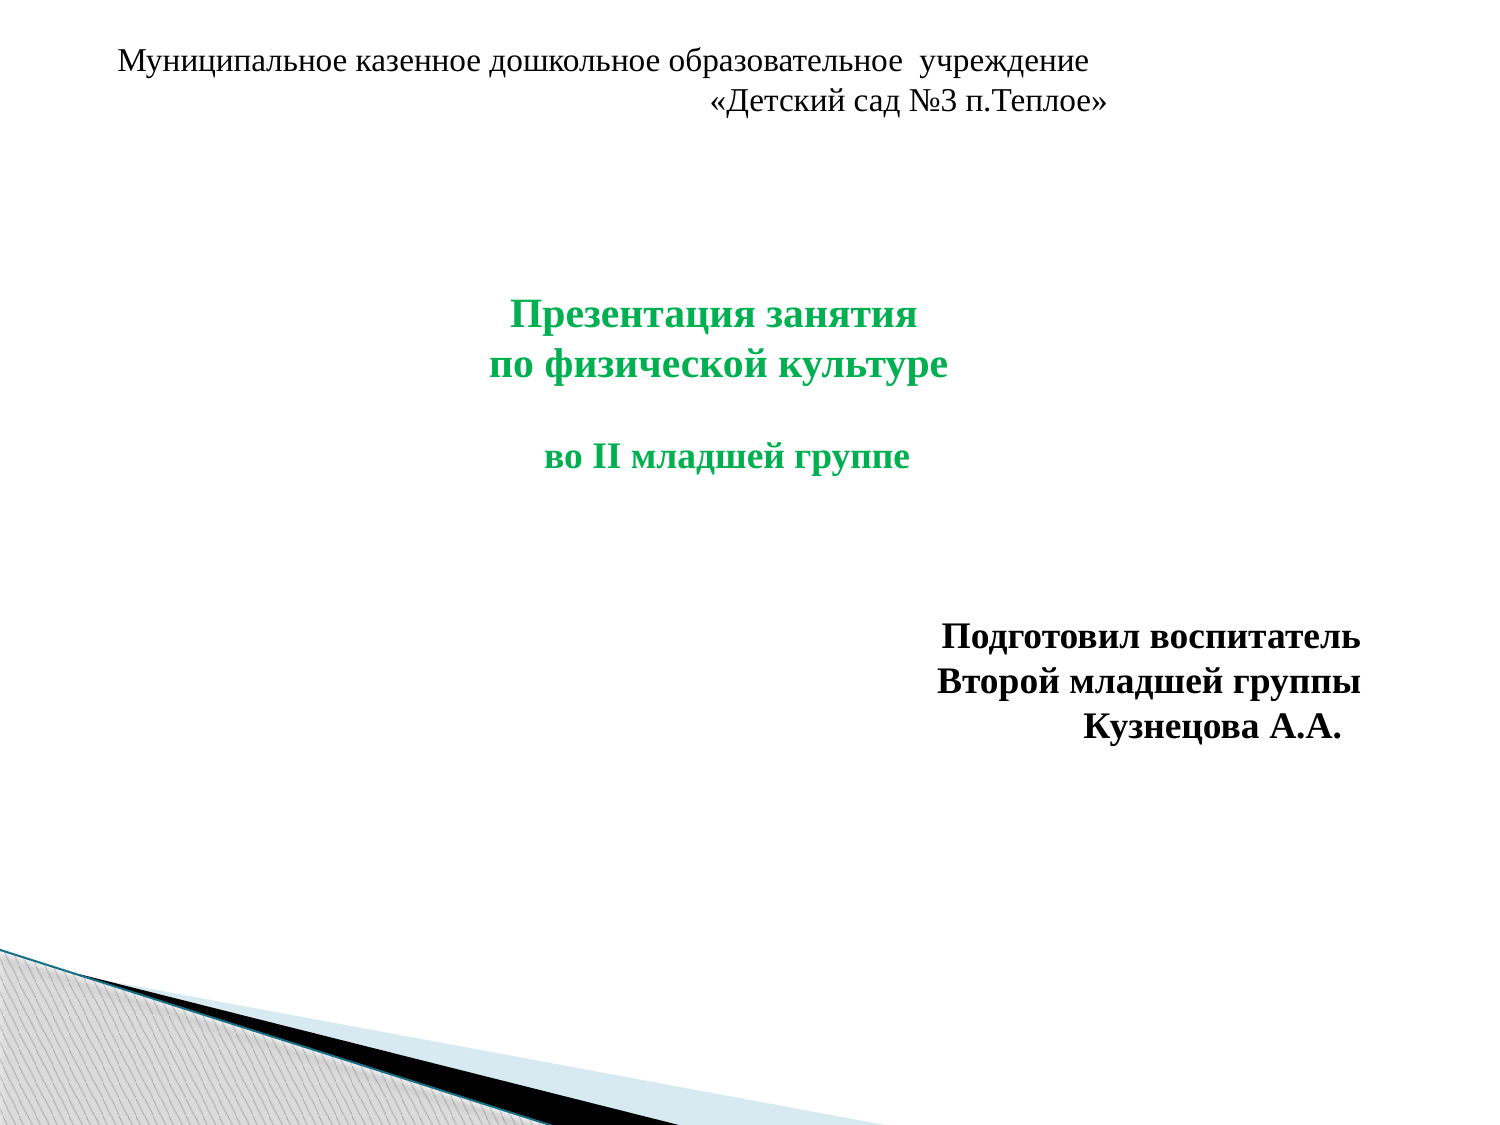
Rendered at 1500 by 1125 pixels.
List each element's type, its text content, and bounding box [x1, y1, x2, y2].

text_box Презентация занятия по физической культуре во II младшей группе Подготовил воспитатель Второй младшей группы Кузнецова А.А. [253, 278, 1376, 754]
text_box Муниципальное казенное дошкольное образовательное учреждение «Детский сад №3 п.Теплое» [100, 30, 1471, 171]
